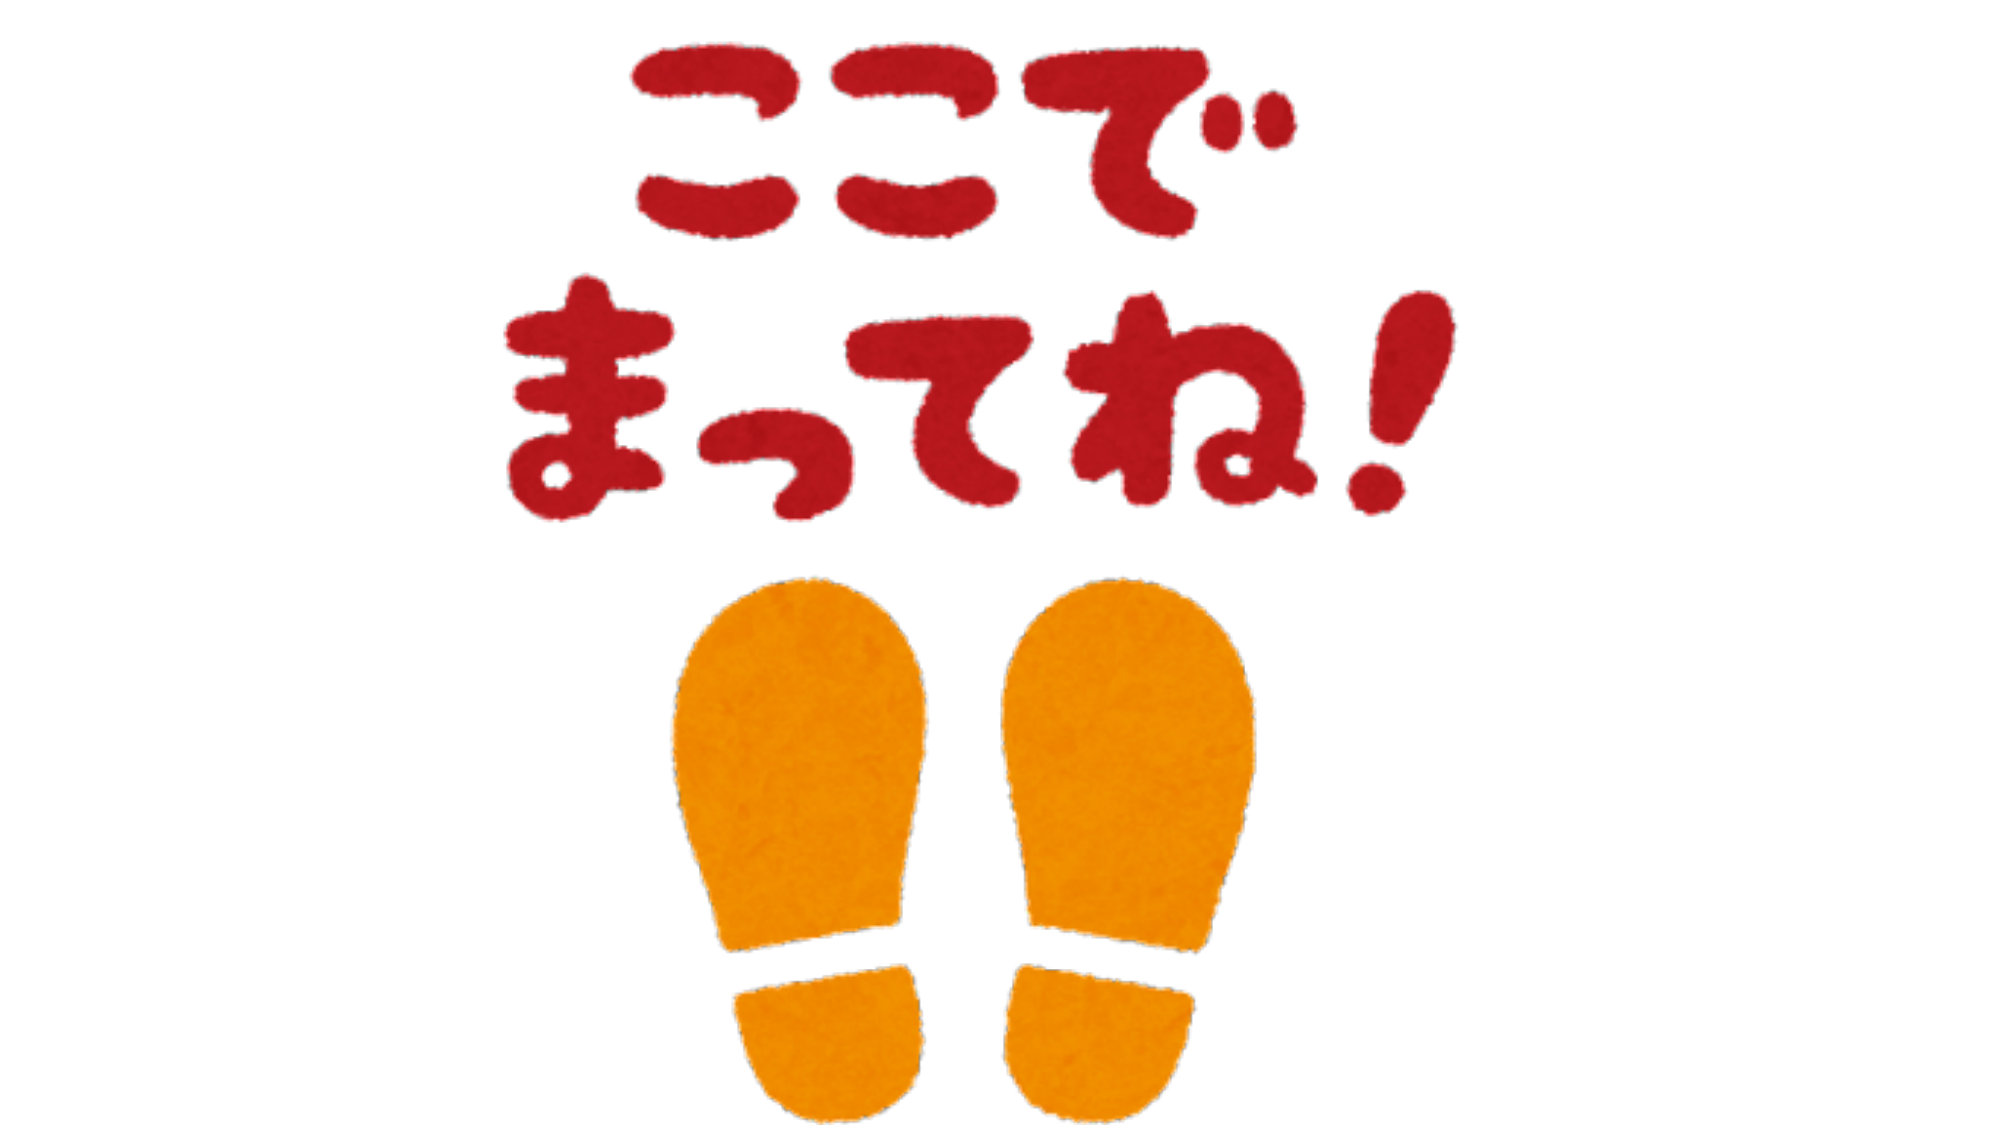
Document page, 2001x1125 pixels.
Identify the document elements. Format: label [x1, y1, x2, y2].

list [388, 0, 1558, 1125]
